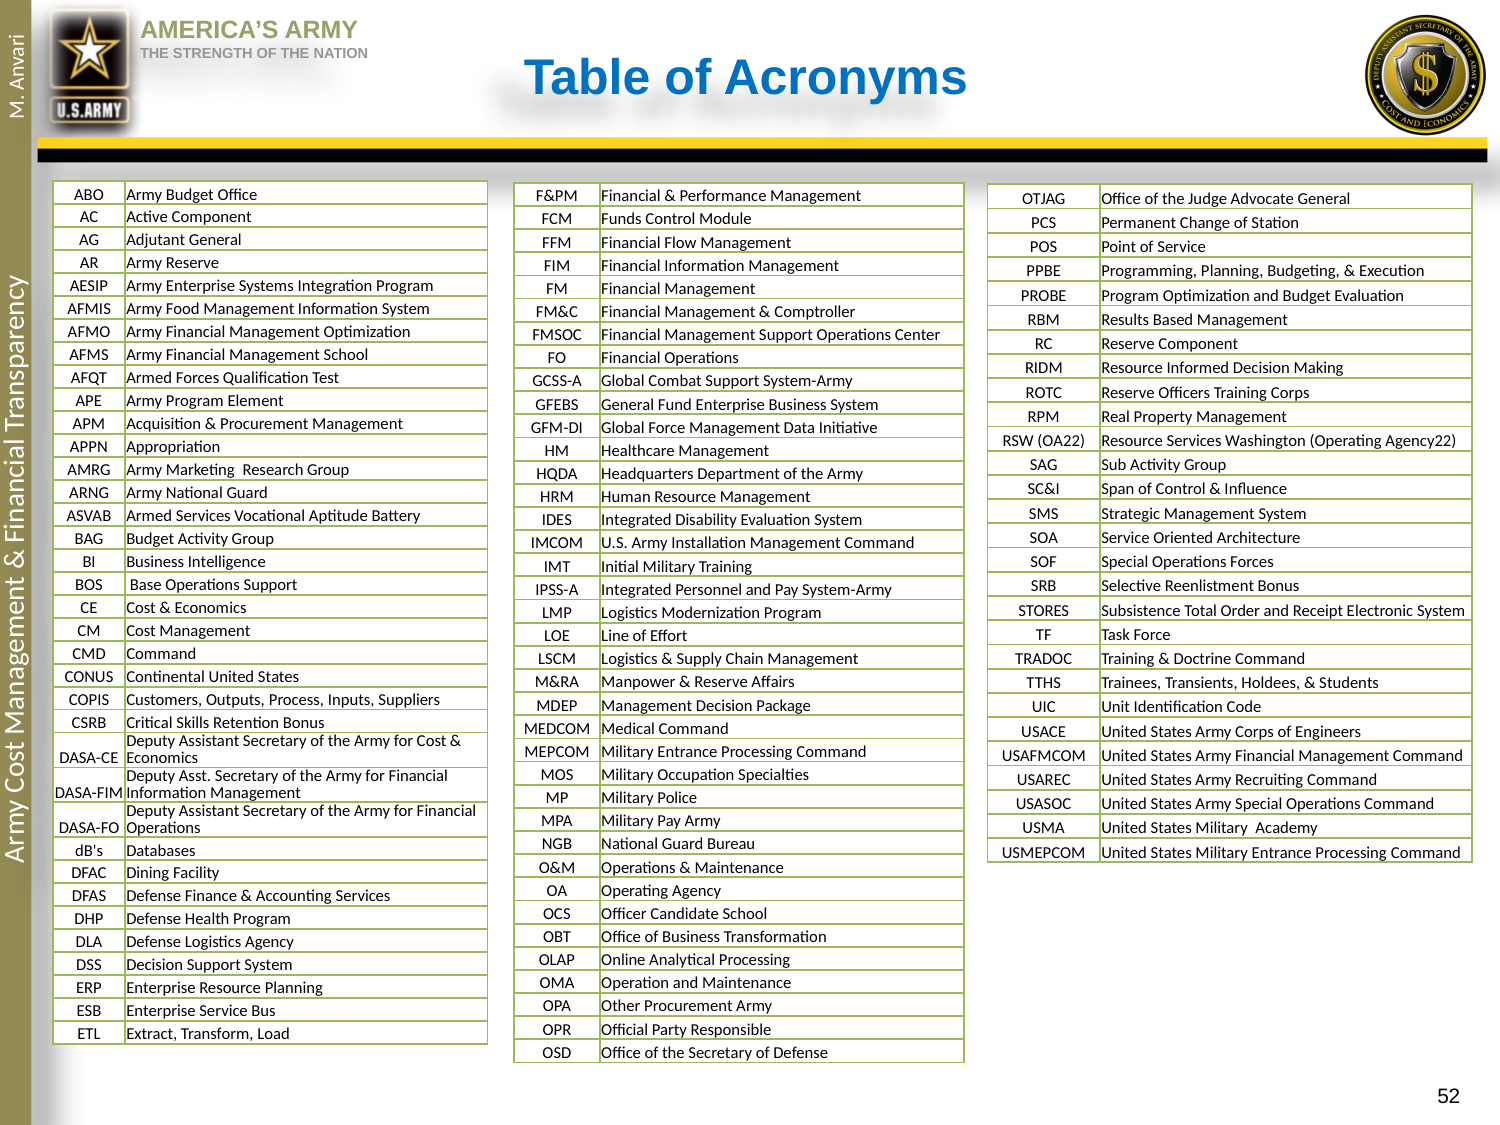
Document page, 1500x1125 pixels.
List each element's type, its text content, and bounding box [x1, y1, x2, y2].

table_header Office of the Judge Advocate General [1101, 185, 1471, 208]
table_cell Army Financial Management School [126, 343, 487, 364]
table_cell Management Decision Package [601, 693, 963, 714]
table_cell SMS [988, 500, 1099, 522]
table_cell Human Resource Management [601, 485, 963, 506]
table_cell SAG [988, 452, 1099, 474]
table_cell Officer Candidate School [601, 901, 963, 923]
table_cell Continental United States [126, 665, 487, 686]
table_cell Customers, Outputs, Process, Inputs, Suppliers [126, 688, 487, 709]
table_cell AG [54, 228, 124, 249]
table_cell AFMO [54, 320, 124, 341]
table_cell RC [988, 331, 1099, 353]
table_cell CMD [54, 642, 124, 663]
table_cell IPSS-A [515, 577, 599, 599]
table_cell Operation and Maintenance [601, 971, 963, 992]
table_cell MP [515, 786, 599, 807]
table_cell OPR [515, 1017, 599, 1038]
table_cell DFAC [54, 861, 124, 882]
table_cell TTHS [988, 670, 1099, 692]
table_cell Appropriation [126, 435, 487, 456]
table_cell MPA [515, 809, 599, 830]
table_cell Armed Forces Qualification Test [126, 366, 487, 387]
table_cell dB's [54, 838, 124, 859]
table_cell Official Party Responsible [601, 1017, 963, 1038]
table_cell APPN [54, 435, 124, 456]
table_cell Online Analytical Processing [601, 948, 963, 969]
table_cell Army Program Element [126, 389, 487, 410]
table_cell DLA [54, 930, 124, 951]
slide_number 52 [1337, 1074, 1475, 1110]
table_cell ARNG [54, 481, 124, 502]
table_cell ERP [54, 976, 124, 997]
table_cell Headquarters Department of the Army [601, 462, 963, 483]
table_cell Financial Management [601, 276, 963, 298]
table_cell Financial Flow Management [601, 230, 963, 251]
table_cell Defense Health Program [126, 907, 487, 928]
table_cell TF [988, 621, 1099, 644]
table_cell HQDA [515, 462, 599, 483]
table_cell LMP [515, 600, 599, 622]
table_cell SOF [988, 548, 1099, 571]
table_cell Integrated Personnel and Pay System-Army [601, 577, 963, 599]
table_cell DASA-CE [54, 733, 124, 767]
table_cell Strategic Management System [1101, 500, 1471, 522]
table_cell SOA [988, 524, 1099, 547]
table_cell Special Operations Forces [1101, 548, 1471, 571]
table_cell RIDM [988, 355, 1099, 377]
table_cell ROTC [988, 379, 1099, 401]
table_cell Office of the Secretary of Defense [601, 1040, 963, 1062]
table_cell Enterprise Resource Planning [126, 976, 487, 997]
table_cell Line of Effort [601, 624, 963, 645]
table_cell OMA [515, 971, 599, 992]
table_cell Military Occupation Specialties [601, 762, 963, 784]
table_cell Real Property Management [1101, 403, 1471, 426]
table_cell MDEP [515, 693, 599, 714]
table_cell Databases [126, 838, 487, 859]
table_cell Deputy Asst. Secretary of the Army for Financial Information Management [126, 768, 487, 801]
table_cell Trainees, Transients, Holdees, & Students [1101, 670, 1471, 692]
table_cell FM&C [515, 299, 599, 321]
table_cell Army Food Management Information System [126, 297, 487, 318]
table_cell Financial Information Management [601, 253, 963, 275]
table_cell USACE [988, 718, 1099, 740]
table_cell Permanent Change of Station [1101, 209, 1471, 232]
table_cell BOS [54, 573, 124, 594]
table_cell DHP [54, 907, 124, 928]
table_cell FO [515, 346, 599, 367]
table_cell Reserve Component [1101, 331, 1471, 353]
table_cell National Guard Bureau [601, 832, 963, 853]
table_cell Integrated Disability Evaluation System [601, 508, 963, 529]
table_cell Logistics Modernization Program [601, 600, 963, 622]
table_cell USASOC [988, 791, 1099, 813]
table_cell Cost & Economics [126, 596, 487, 617]
table_cell United States Army Corps of Engineers [1101, 718, 1471, 740]
table_cell OA [515, 878, 599, 900]
table_cell Deputy Assistant Secretary of the Army for Financial Operations [126, 803, 487, 836]
table_cell Program Optimization and Budget Evaluation [1101, 282, 1471, 305]
table_cell Enterprise Service Bus [126, 999, 487, 1020]
table_cell IMT [515, 554, 599, 575]
table_cell OSD [515, 1040, 599, 1062]
table_cell Resource Informed Decision Making [1101, 355, 1471, 377]
table_cell Financial Operations [601, 346, 963, 367]
table_cell FMSOC [515, 323, 599, 344]
table_cell Reserve Officers Training Corps [1101, 379, 1471, 401]
table_cell RSW (OA22) [988, 427, 1099, 450]
table_cell IMCOM [515, 531, 599, 552]
table_cell Acquisition & Procurement Management [126, 412, 487, 433]
table_cell POS [988, 234, 1099, 256]
table_cell Other Procurement Army [601, 994, 963, 1015]
table_header Army Budget Office [126, 182, 487, 203]
table_cell Cost Management [126, 619, 487, 640]
table_cell FM [515, 276, 599, 298]
picture [67, 29, 116, 120]
table_cell USMA [988, 815, 1099, 837]
table_cell MEPCOM [515, 739, 599, 761]
table_cell HM [515, 438, 599, 460]
table_cell HRM [515, 485, 599, 506]
table_cell ESB [54, 999, 124, 1020]
table_cell United States Army Financial Management Command [1101, 742, 1471, 765]
table_cell FFM [515, 230, 599, 251]
table_cell GFM-DI [515, 415, 599, 437]
table_cell Resource Services Washington (Operating Agency22) [1101, 427, 1471, 450]
table_cell Logistics & Supply Chain Management [601, 647, 963, 668]
table_cell Medical Command [601, 716, 963, 738]
table_cell USAREC [988, 766, 1099, 789]
table_cell Army Financial Management Optimization [126, 320, 487, 341]
table_cell Service Oriented Architecture [1101, 524, 1471, 547]
table_cell PROBE [988, 282, 1099, 305]
table_cell Financial Management Support Operations Center [601, 323, 963, 344]
table_cell AFQT [54, 366, 124, 387]
table_cell Command [126, 642, 487, 663]
table_cell Sub Activity Group [1101, 452, 1471, 474]
table_cell Military Entrance Processing Command [601, 739, 963, 761]
table_cell Business Intelligence [126, 550, 487, 571]
table_cell M&RA [515, 670, 599, 691]
table_cell SRB [988, 573, 1099, 595]
table_cell Global Combat Support System-Army [601, 369, 963, 390]
table_cell Funds Control Module [601, 207, 963, 228]
table_cell ETL [54, 1022, 124, 1043]
table_cell AC [54, 205, 124, 226]
table_cell BAG [54, 527, 124, 548]
table_cell CM [54, 619, 124, 640]
table_cell Financial Management & Comptroller [601, 299, 963, 321]
table_cell Defense Logistics Agency [126, 930, 487, 951]
table_cell Defense Finance & Accounting Services [126, 884, 487, 905]
table_cell PPBE [988, 258, 1099, 280]
table_cell MEDCOM [515, 716, 599, 738]
table_cell Subsistence Total Order and Receipt Electronic System [1101, 597, 1471, 619]
table_cell Operating Agency [601, 878, 963, 900]
table_cell Decision Support System [126, 953, 487, 974]
table_cell Results Based Management [1101, 306, 1471, 329]
table_cell United States Army Special Operations Command [1101, 791, 1471, 813]
table_cell COPIS [54, 688, 124, 709]
table_cell UIC [988, 694, 1099, 716]
table_cell SC&I [988, 476, 1099, 498]
table_cell APM [54, 412, 124, 433]
table_cell Active Component [126, 205, 487, 226]
table_header Financial & Performance Management [601, 184, 963, 205]
table_cell Manpower & Reserve Affairs [601, 670, 963, 691]
table_cell OBT [515, 925, 599, 946]
table_cell STORES [988, 597, 1099, 619]
table_cell Operations & Maintenance [601, 855, 963, 876]
table_cell LOE [515, 624, 599, 645]
table_cell Army Enterprise Systems Integration Program [126, 274, 487, 295]
table_cell Unit Identification Code [1101, 694, 1471, 716]
table_cell United States Army Recruiting Command [1101, 766, 1471, 789]
table_cell PCS [988, 209, 1099, 232]
table_cell AR [54, 251, 124, 272]
table_cell AESIP [54, 274, 124, 295]
table_cell Healthcare Management [601, 438, 963, 460]
table_cell DSS [54, 953, 124, 974]
table_cell GFEBS [515, 392, 599, 413]
table_cell Selective Reenlistment Bonus [1101, 573, 1471, 595]
table_cell AFMIS [54, 297, 124, 318]
text_box Table of Acronyms [508, 37, 983, 113]
table_cell Adjutant General [126, 228, 487, 249]
table_cell General Fund Enterprise Business System [601, 392, 963, 413]
table_cell RBM [988, 306, 1099, 329]
table_cell Programming, Planning, Budgeting, & Execution [1101, 258, 1471, 280]
table_cell United States Military Entrance Processing Command [1101, 839, 1471, 861]
table_cell LSCM [515, 647, 599, 668]
table_cell Extract, Transform, Load [126, 1022, 487, 1043]
table_header F&PM [515, 184, 599, 205]
table_cell AFMS [54, 343, 124, 364]
table_cell U.S. Army Installation Management Command [601, 531, 963, 552]
table_cell O&M [515, 855, 599, 876]
table_cell Office of Business Transformation [601, 925, 963, 946]
table_cell Critical Skills Retention Bonus [126, 710, 487, 732]
table_cell Initial Military Training [601, 554, 963, 575]
table_cell Army National Guard [126, 481, 487, 502]
table_cell AMRG [54, 458, 124, 479]
table_cell GCSS-A [515, 369, 599, 390]
table_header OTJAG [988, 185, 1099, 208]
table_cell IDES [515, 508, 599, 529]
table_cell CE [54, 596, 124, 617]
table_cell DASA-FO [54, 803, 124, 836]
table_cell Span of Control & Influence [1101, 476, 1471, 498]
table_cell DASA-FIM [54, 768, 124, 801]
table_cell USMEPCOM [988, 839, 1099, 861]
table_cell CONUS [54, 665, 124, 686]
table_cell RPM [988, 403, 1099, 426]
table_cell Military Pay Army [601, 809, 963, 830]
table_cell TRADOC [988, 645, 1099, 668]
picture [1362, 12, 1488, 137]
table_cell Armed Services Vocational Aptitude Battery [126, 504, 487, 525]
table_cell Task Force [1101, 621, 1471, 644]
table_cell Training & Doctrine Command [1101, 645, 1471, 668]
table_cell FCM [515, 207, 599, 228]
table_cell BI [54, 550, 124, 571]
table_cell Budget Activity Group [126, 527, 487, 548]
table_cell MOS [515, 762, 599, 784]
table_cell OPA [515, 994, 599, 1015]
table_cell Global Force Management Data Initiative [601, 415, 963, 437]
table_cell Deputy Assistant Secretary of the Army for Cost & Economics [126, 733, 487, 767]
table_cell Point of Service [1101, 234, 1471, 256]
table_cell Dining Facility [126, 861, 487, 882]
table_cell ASVAB [54, 504, 124, 525]
table_cell DFAS [54, 884, 124, 905]
table_cell OCS [515, 901, 599, 923]
table_header ABO [54, 182, 124, 203]
table_cell NGB [515, 832, 599, 853]
table_cell Military Police [601, 786, 963, 807]
table_cell Base Operations Support [126, 573, 487, 594]
table_cell CSRB [54, 710, 124, 732]
table_cell Army Reserve [126, 251, 487, 272]
table_cell Army Marketing Research Group [126, 458, 487, 479]
table_cell FIM [515, 253, 599, 275]
table_cell USAFMCOM [988, 742, 1099, 765]
table_cell APE [54, 389, 124, 410]
table_cell United States Military Academy [1101, 815, 1471, 837]
table_cell OLAP [515, 948, 599, 969]
